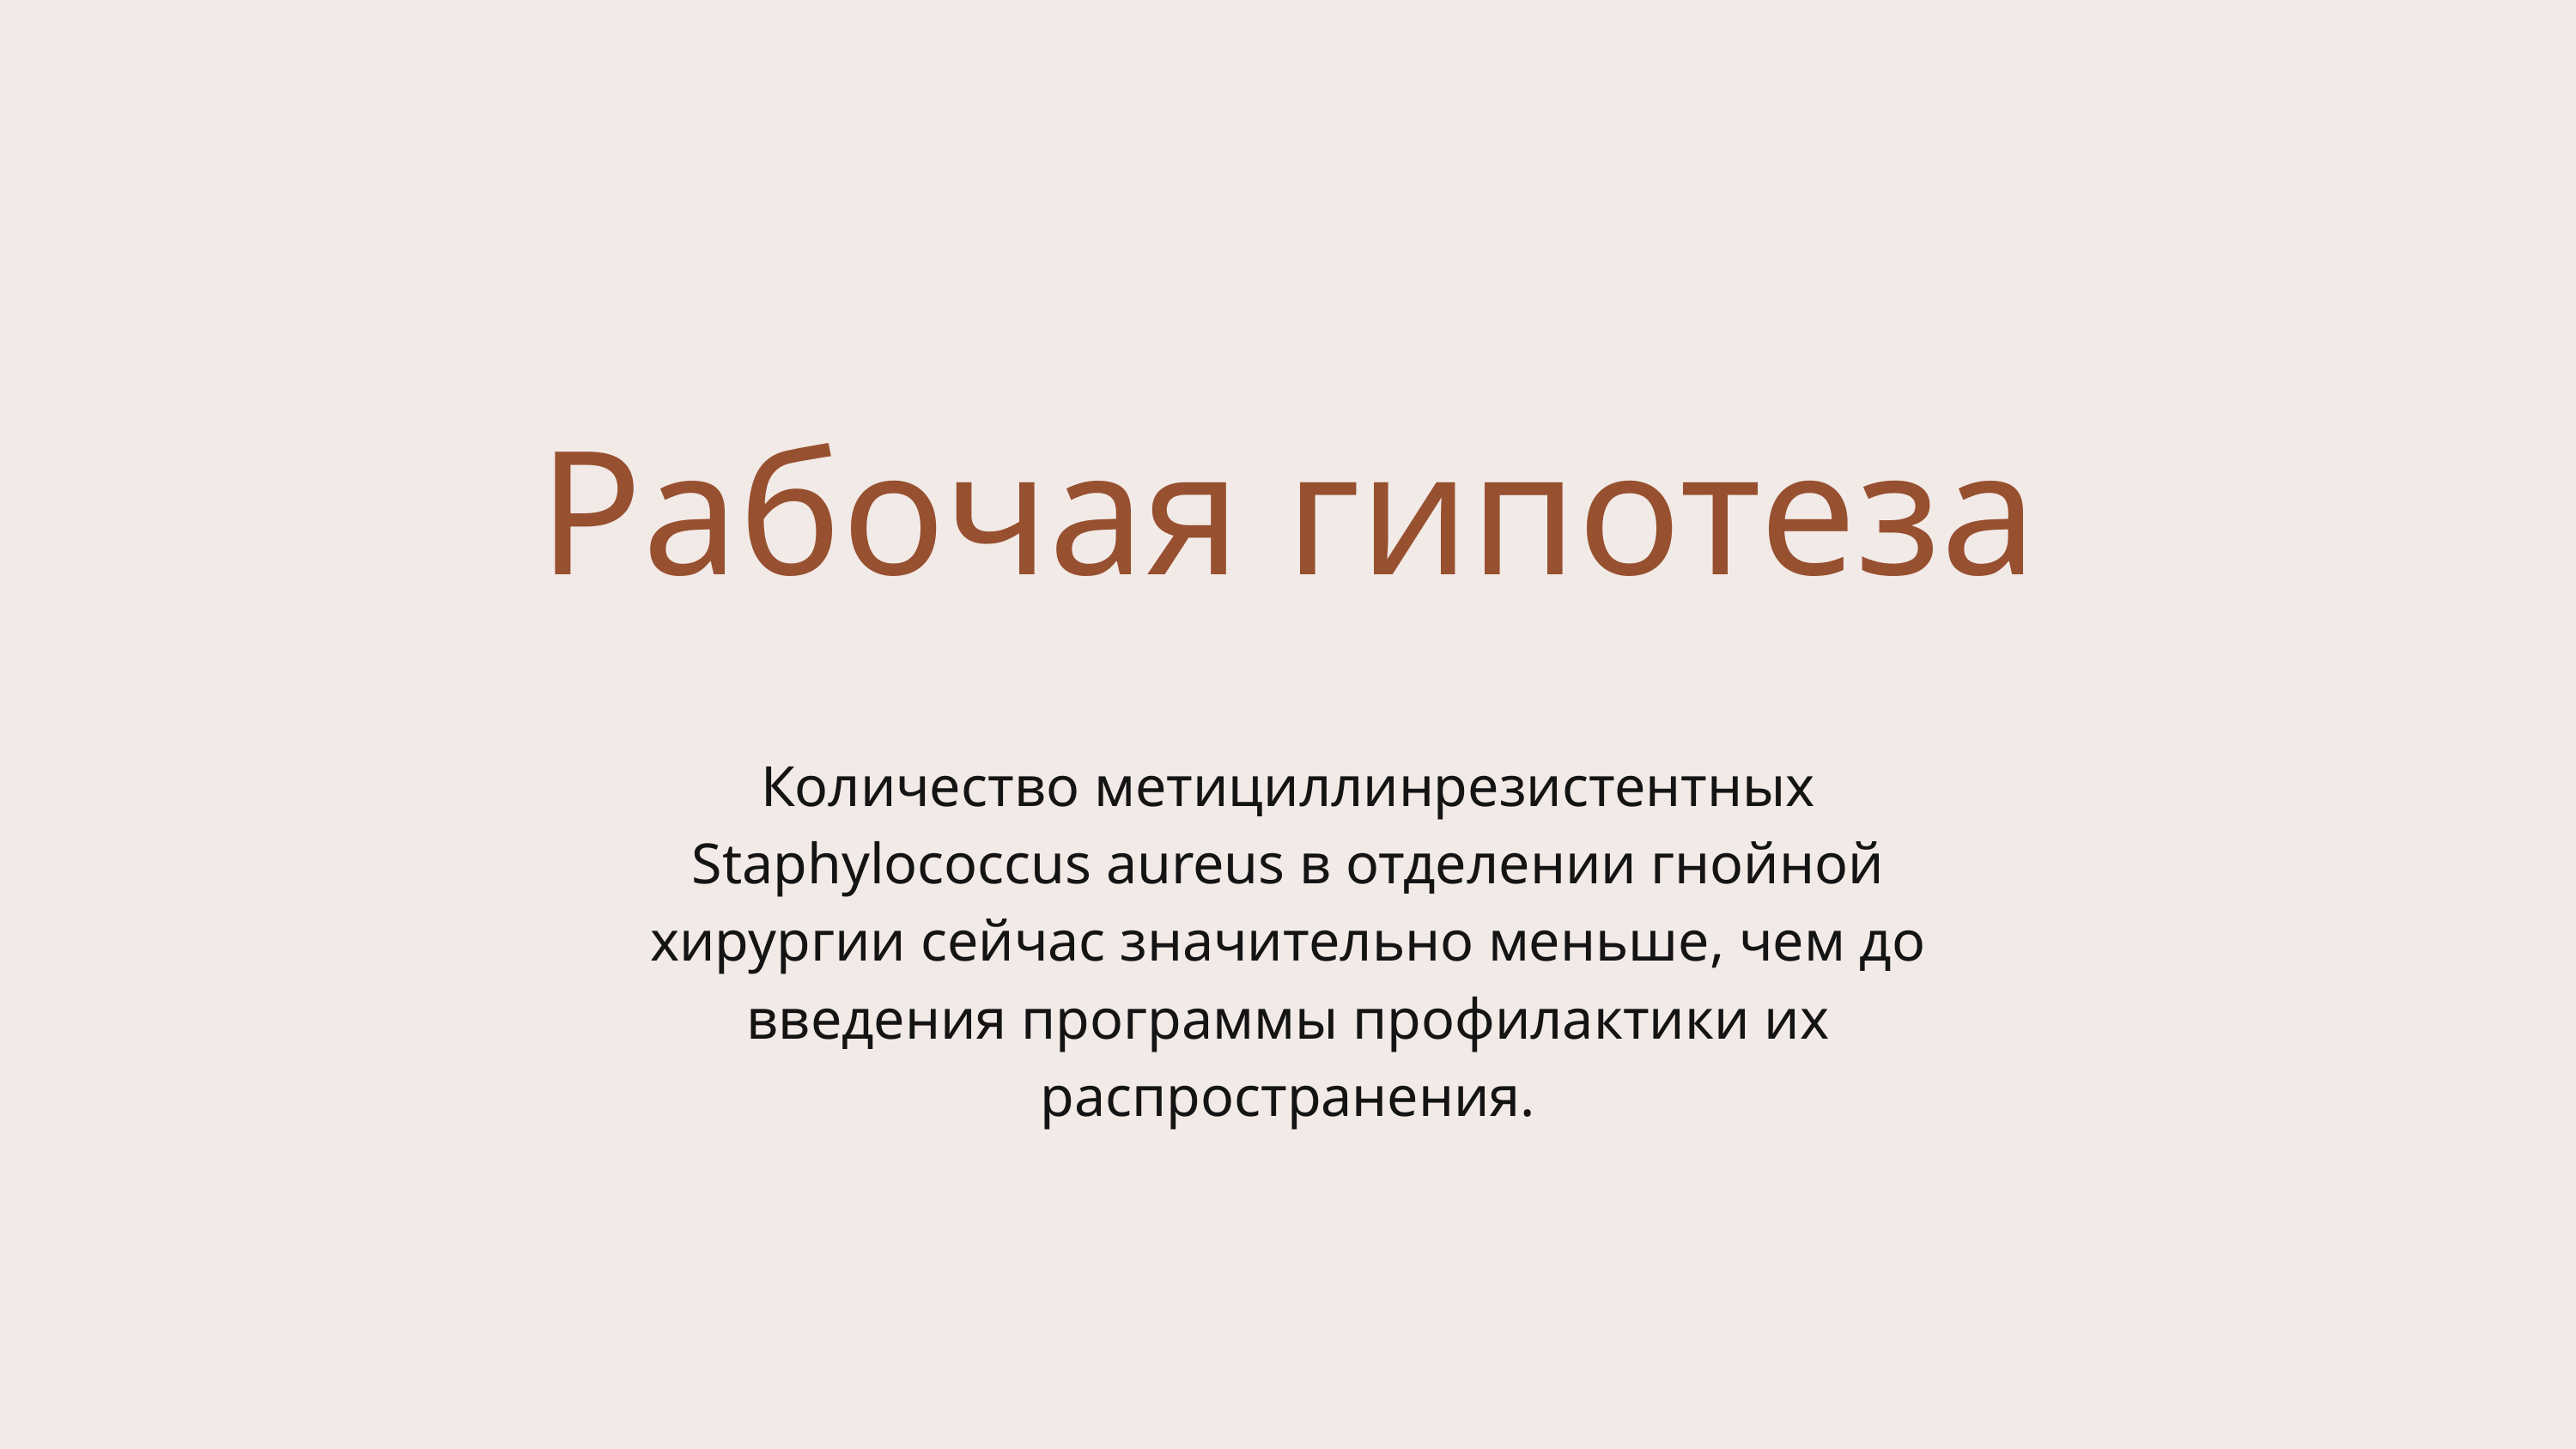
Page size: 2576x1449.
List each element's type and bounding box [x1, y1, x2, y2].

text_box [536, 442, 2039, 985]
